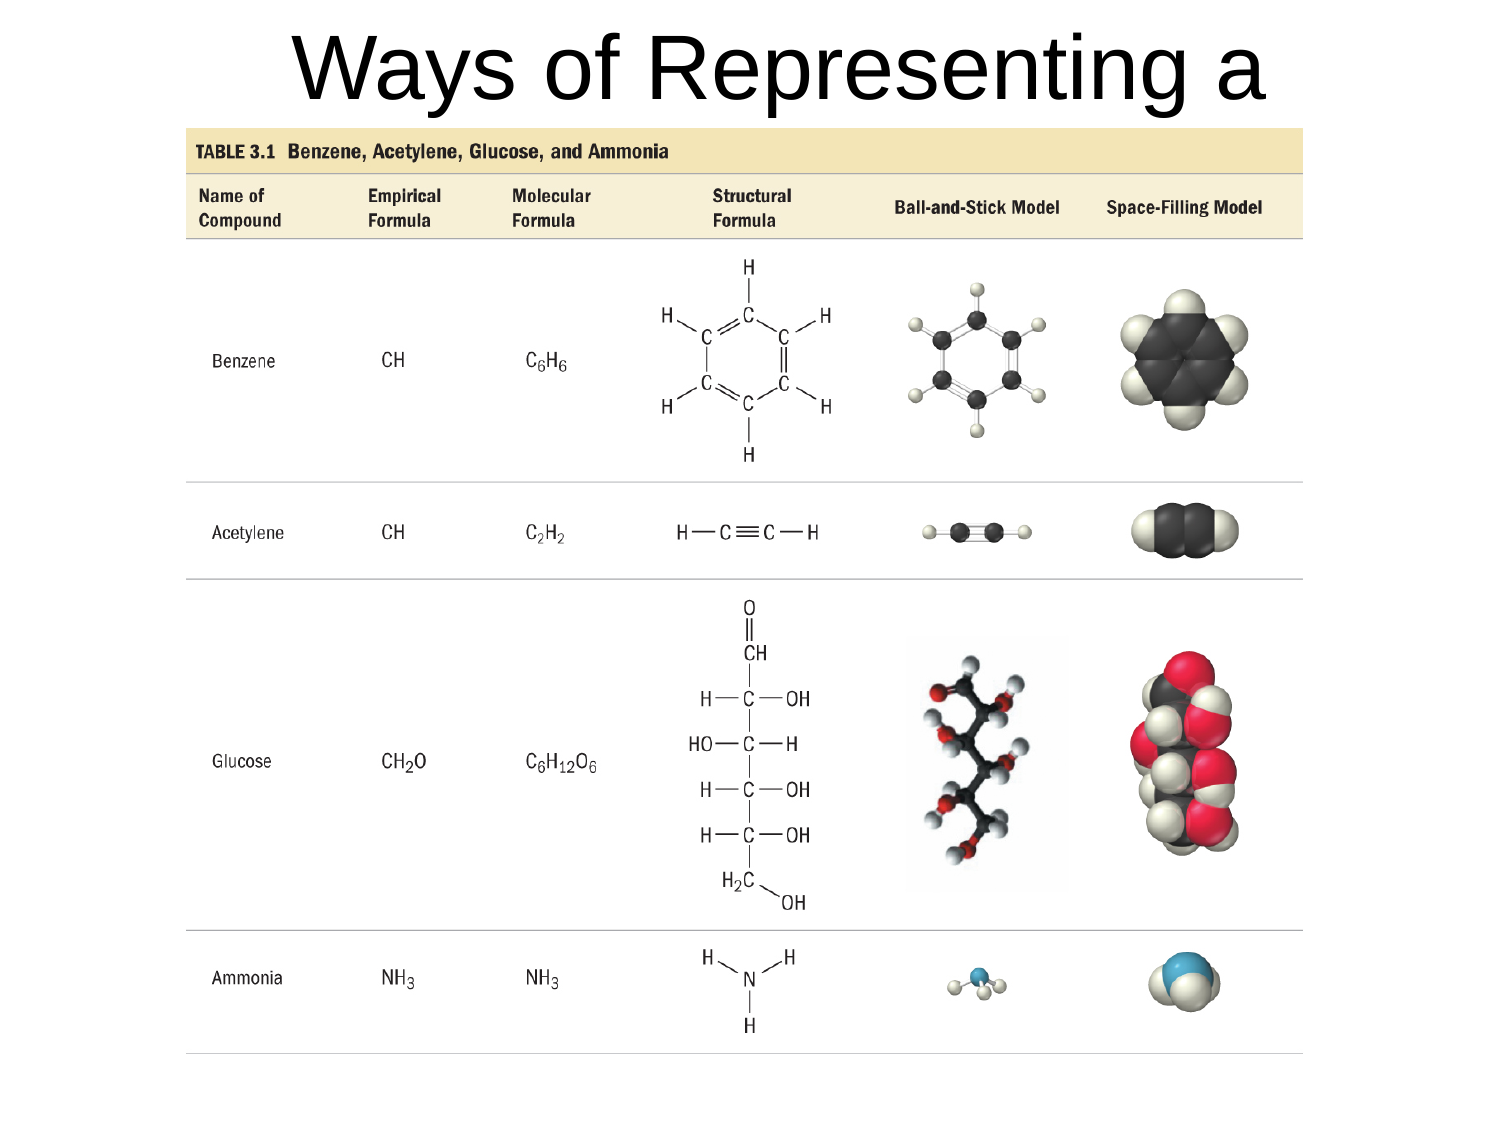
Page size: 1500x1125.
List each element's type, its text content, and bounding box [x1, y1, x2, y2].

title Ways of Representing a Compound [0, 0, 1500, 235]
picture [178, 119, 1312, 1060]
